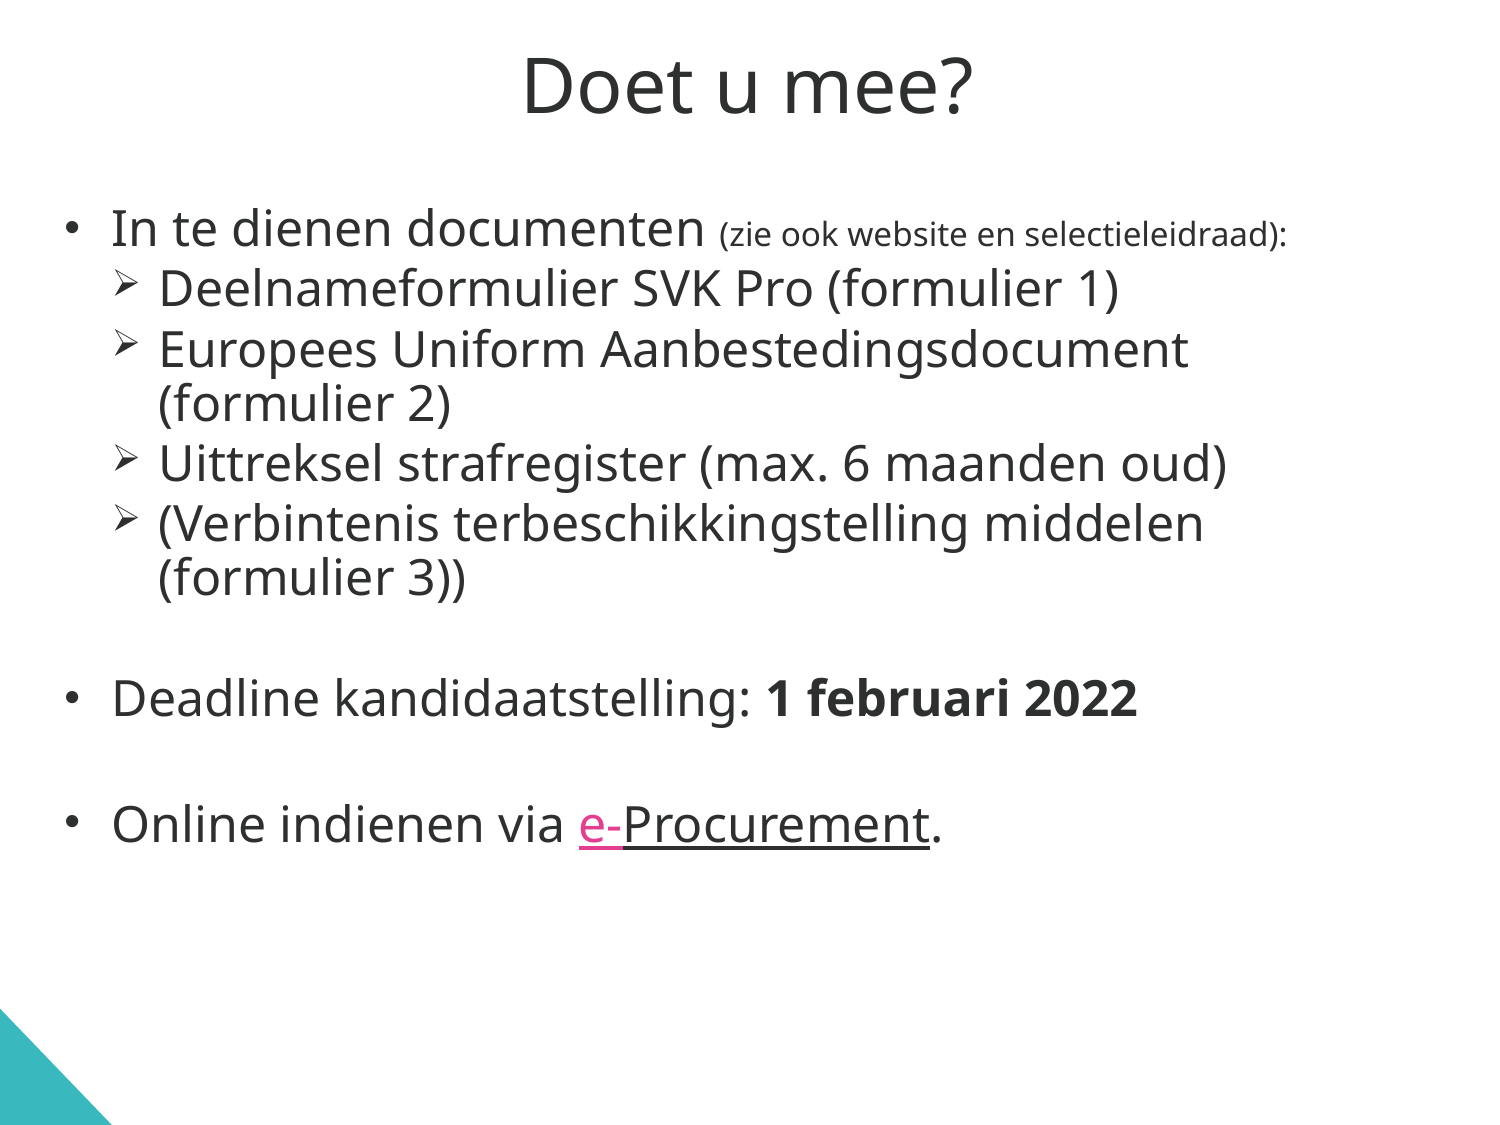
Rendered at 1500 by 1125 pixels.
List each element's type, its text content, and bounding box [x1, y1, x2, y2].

title Doet u mee? [60, 44, 1435, 136]
list In te dienen documenten (zie ook website en selectieleidraad): Deelnameformulier SVK Pro (formulier 1) Europees Uniform Aanbestedingsdocument (formulier 2) Uittreksel strafregister (max. 6 maanden oud) (Verbintenis terbeschikkingstelling middelen (formulier 3)) Deadline kandidaatstelling: 1 februari 2022 Online indienen via e-Procurement. [64, 203, 1436, 922]
